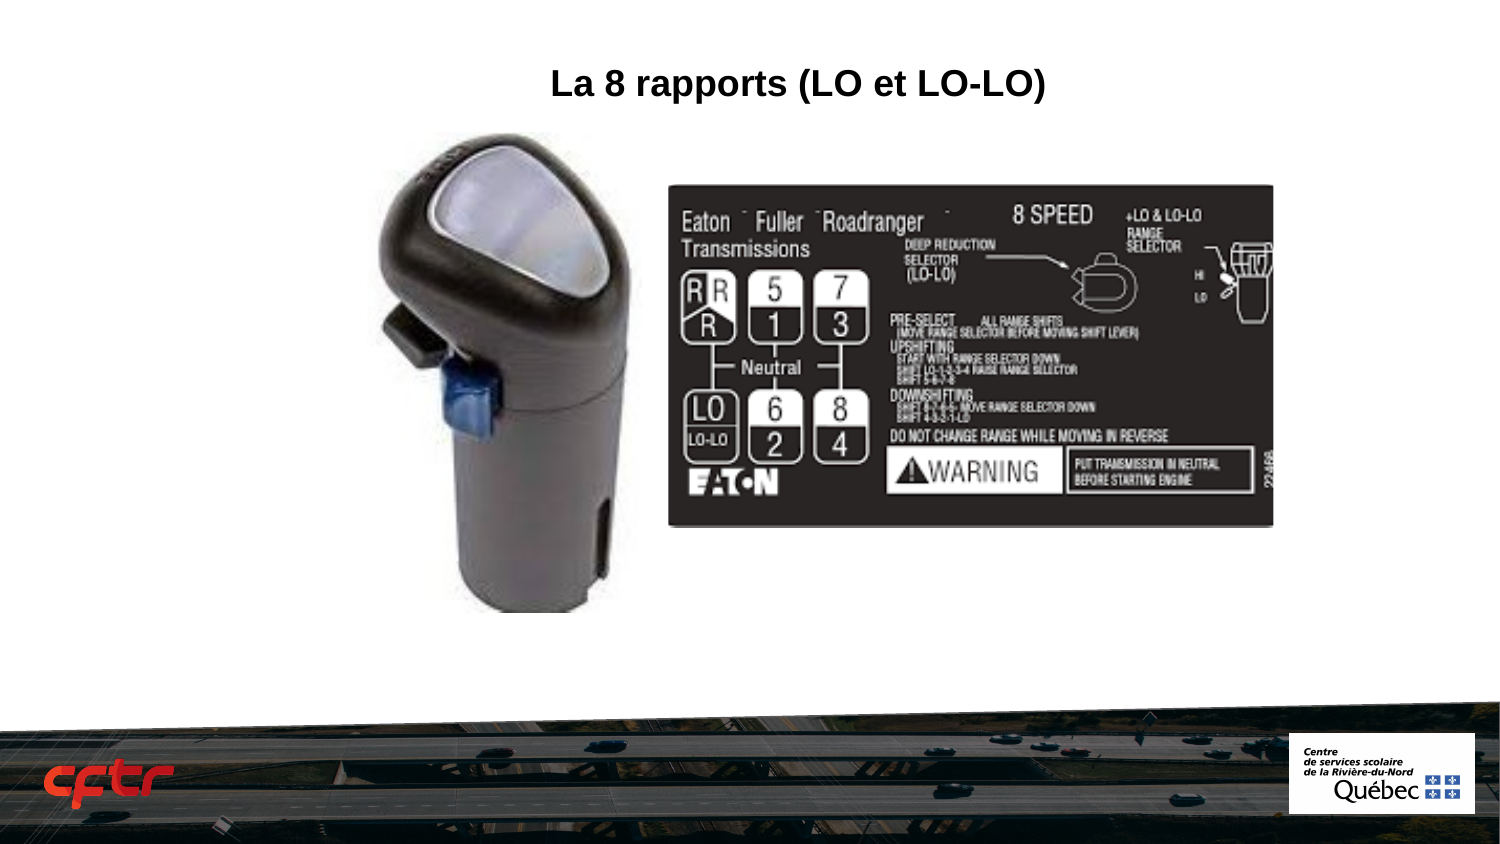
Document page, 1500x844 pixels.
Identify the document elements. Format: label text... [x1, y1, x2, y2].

text_box La 8 rapports (LO et LO-LO) [504, 43, 1093, 122]
picture [668, 184, 1274, 529]
picture [366, 132, 642, 613]
picture [0, 704, 1499, 844]
